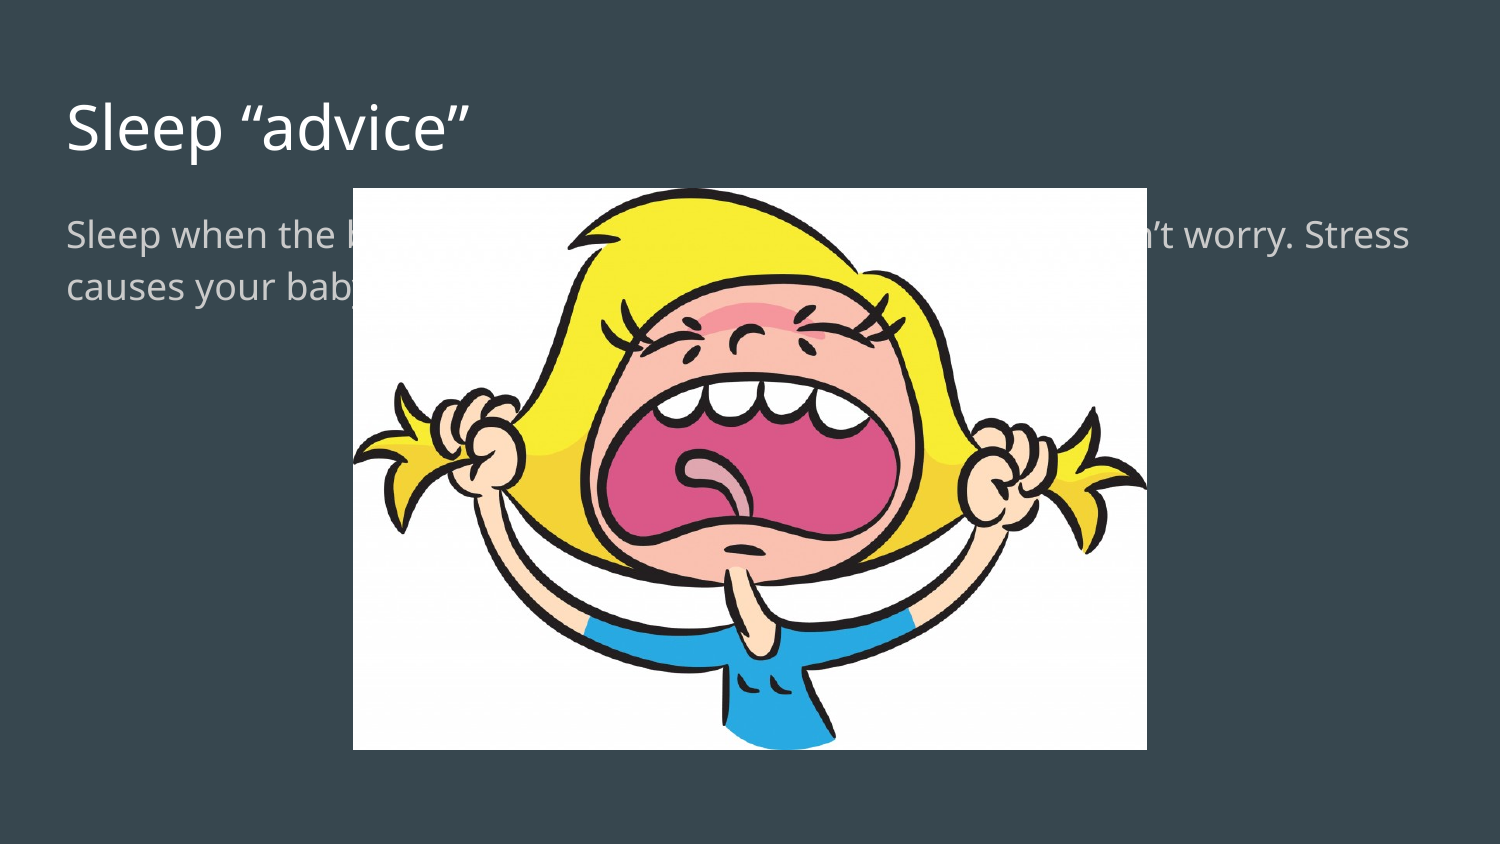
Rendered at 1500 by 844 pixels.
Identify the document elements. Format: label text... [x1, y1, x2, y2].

picture [353, 188, 1147, 750]
list Sleep when the baby sleeps. Clean when the baby cleans. Don’t worry. Stress causes your baby stress and a stressed baby won't sleep." [51, 189, 351, 750]
list Sleep when the baby sleeps. Clean when the baby cleans. Don’t worry. Stress causes your baby stress and a stressed baby won't sleep." [1149, 189, 1449, 750]
title Sleep “advice” [51, 72, 1449, 167]
